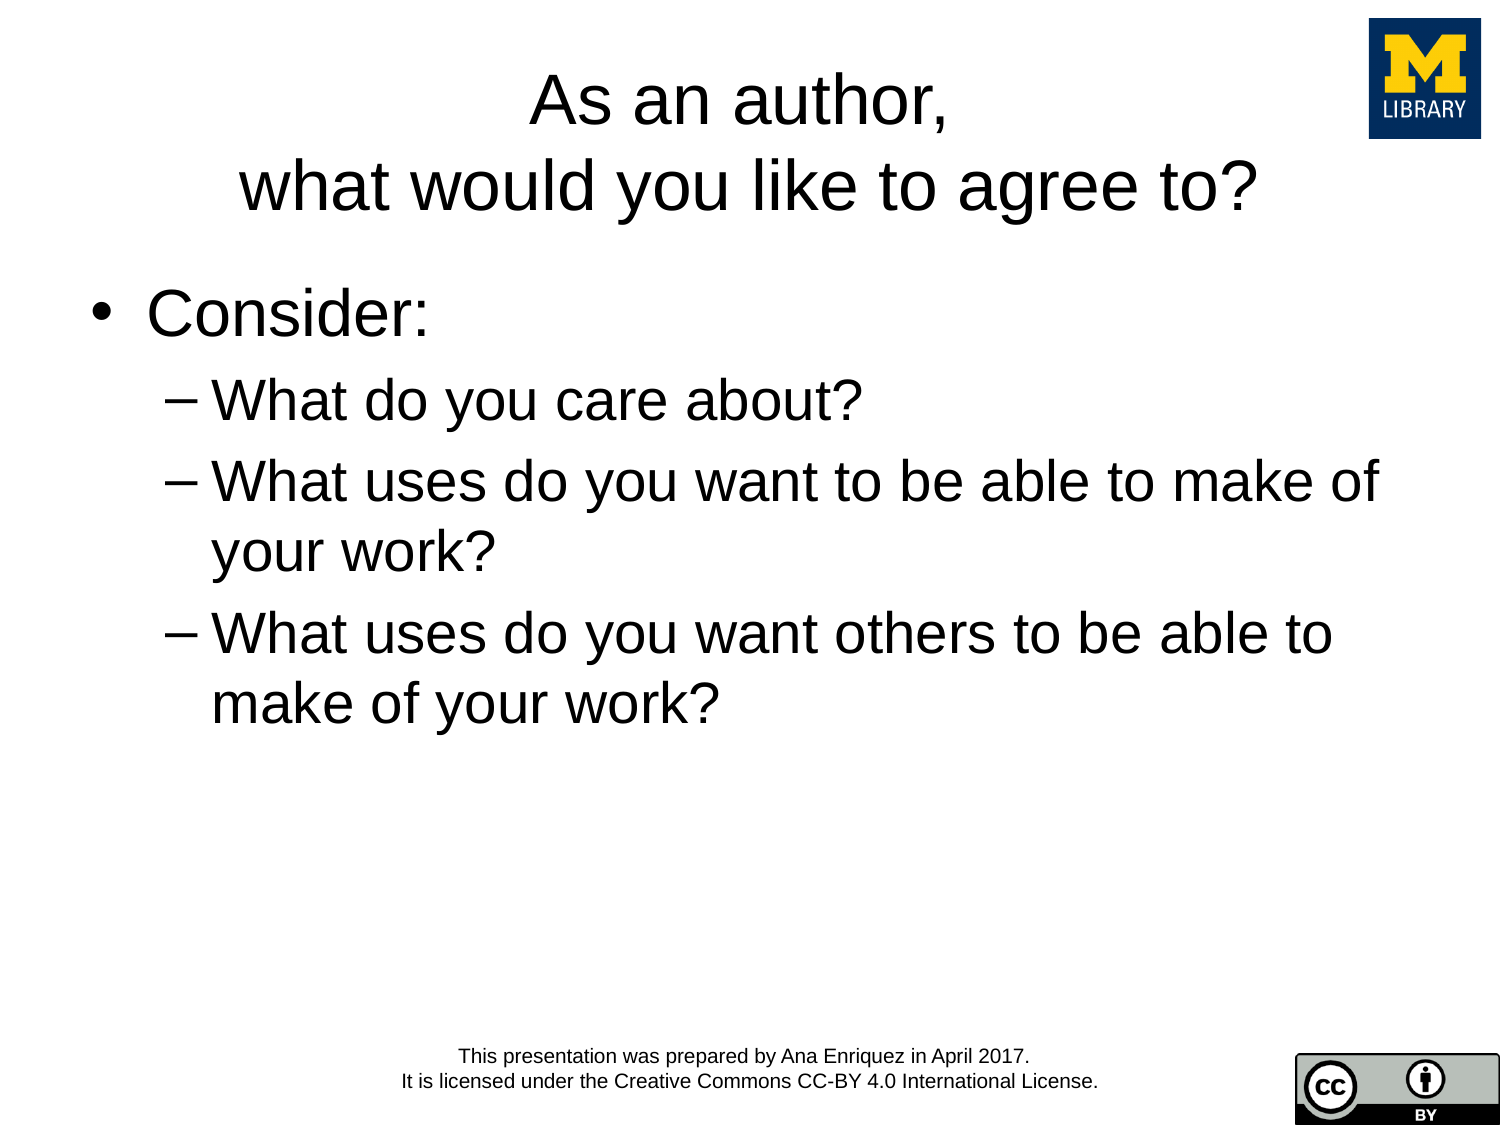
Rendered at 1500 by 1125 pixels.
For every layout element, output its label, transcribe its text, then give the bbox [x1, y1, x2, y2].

picture [1295, 1053, 1500, 1125]
list Consider: What do you care about? What uses do you want to be able to make of your work? What uses do you want others to be able to make of your work? [75, 262, 1425, 1005]
footer This presentation was prepared by Ana Enriquez in April 2017. It is licensed under the Creative Commons CC-BY 4.0 International License. [75, 1034, 1425, 1095]
title As an author, what would you like to agree to? [75, 45, 1425, 233]
